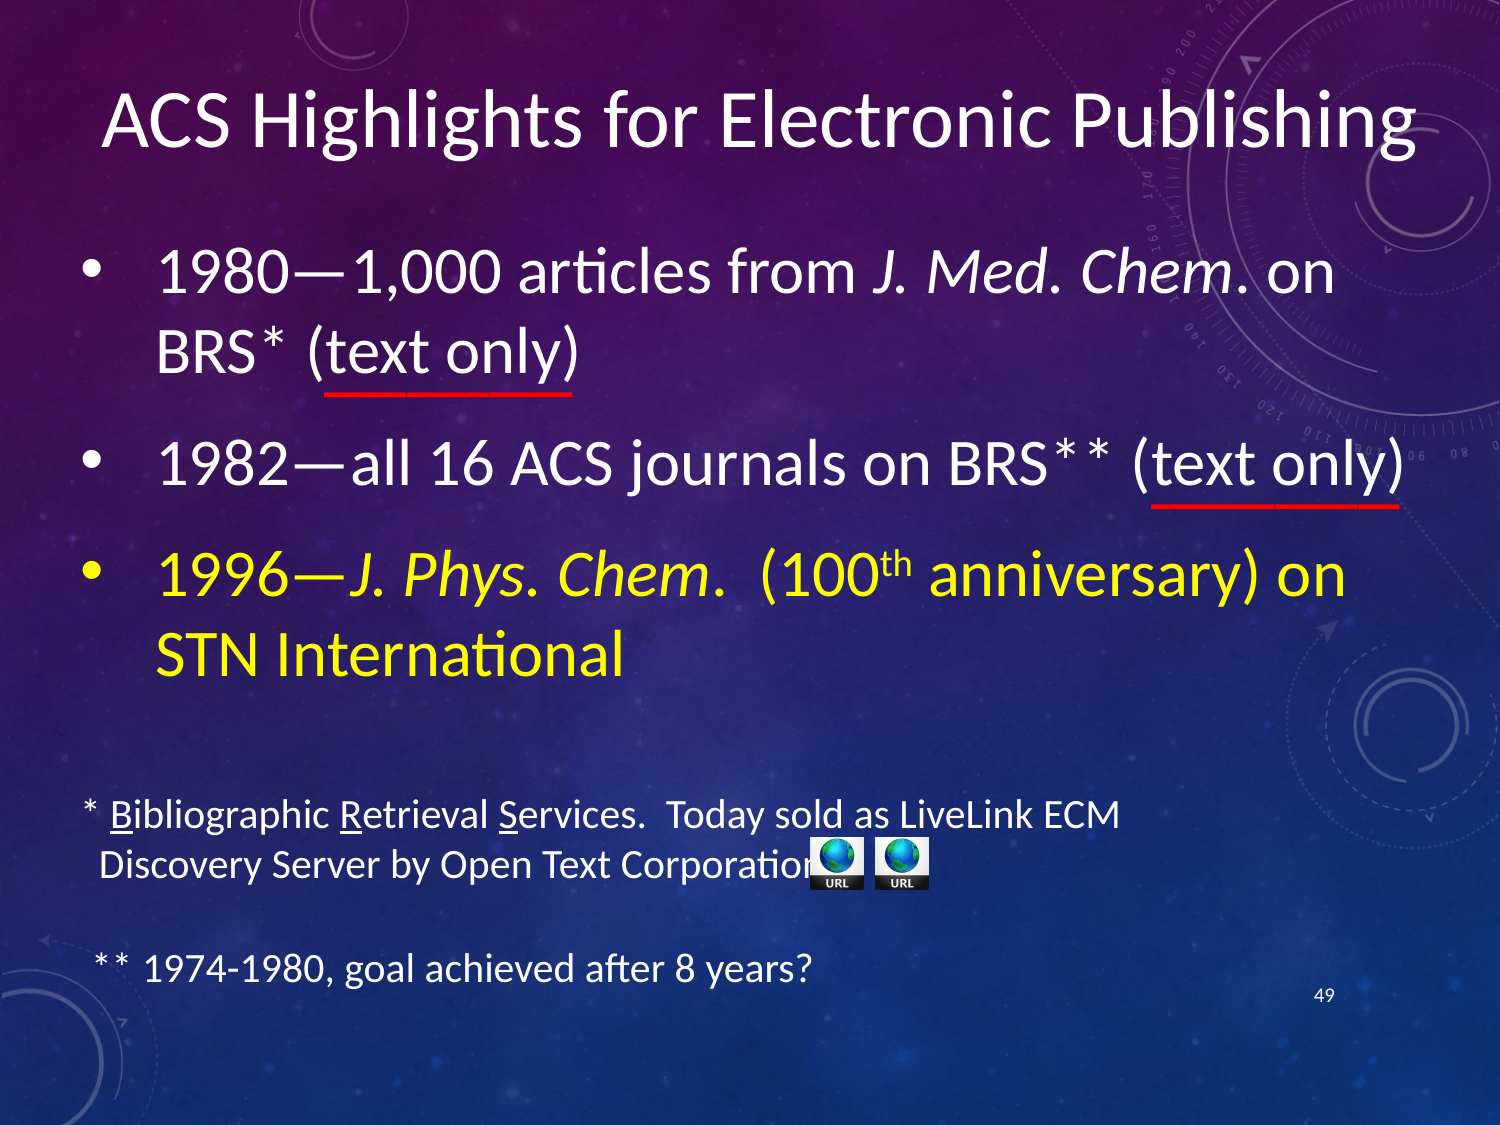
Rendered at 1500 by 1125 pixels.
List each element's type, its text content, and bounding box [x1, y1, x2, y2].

text_box ACS Highlights for Electronic Publishing [75, 56, 1445, 172]
slide_number 49 [1281, 963, 1350, 1025]
text_box * Bibliographic Retrieval Services. Today sold as LiveLink ECM Discovery Server by Open Text Corporation [65, 779, 1161, 895]
picture [0, 0, 1500, 1125]
text_box ______ [1136, 408, 1415, 523]
text_box 1980—1,000 articles from J. Med. Chem. on BRS* (text only) 1982—all 16 ACS journals on BRS** (text only) 1996—J. Phys. Chem. (100th anniversary) on STN International [65, 219, 1435, 697]
text_box ______ [309, 296, 589, 411]
text_box ** 1974-1980, goal achieved after 8 years? [76, 933, 830, 999]
